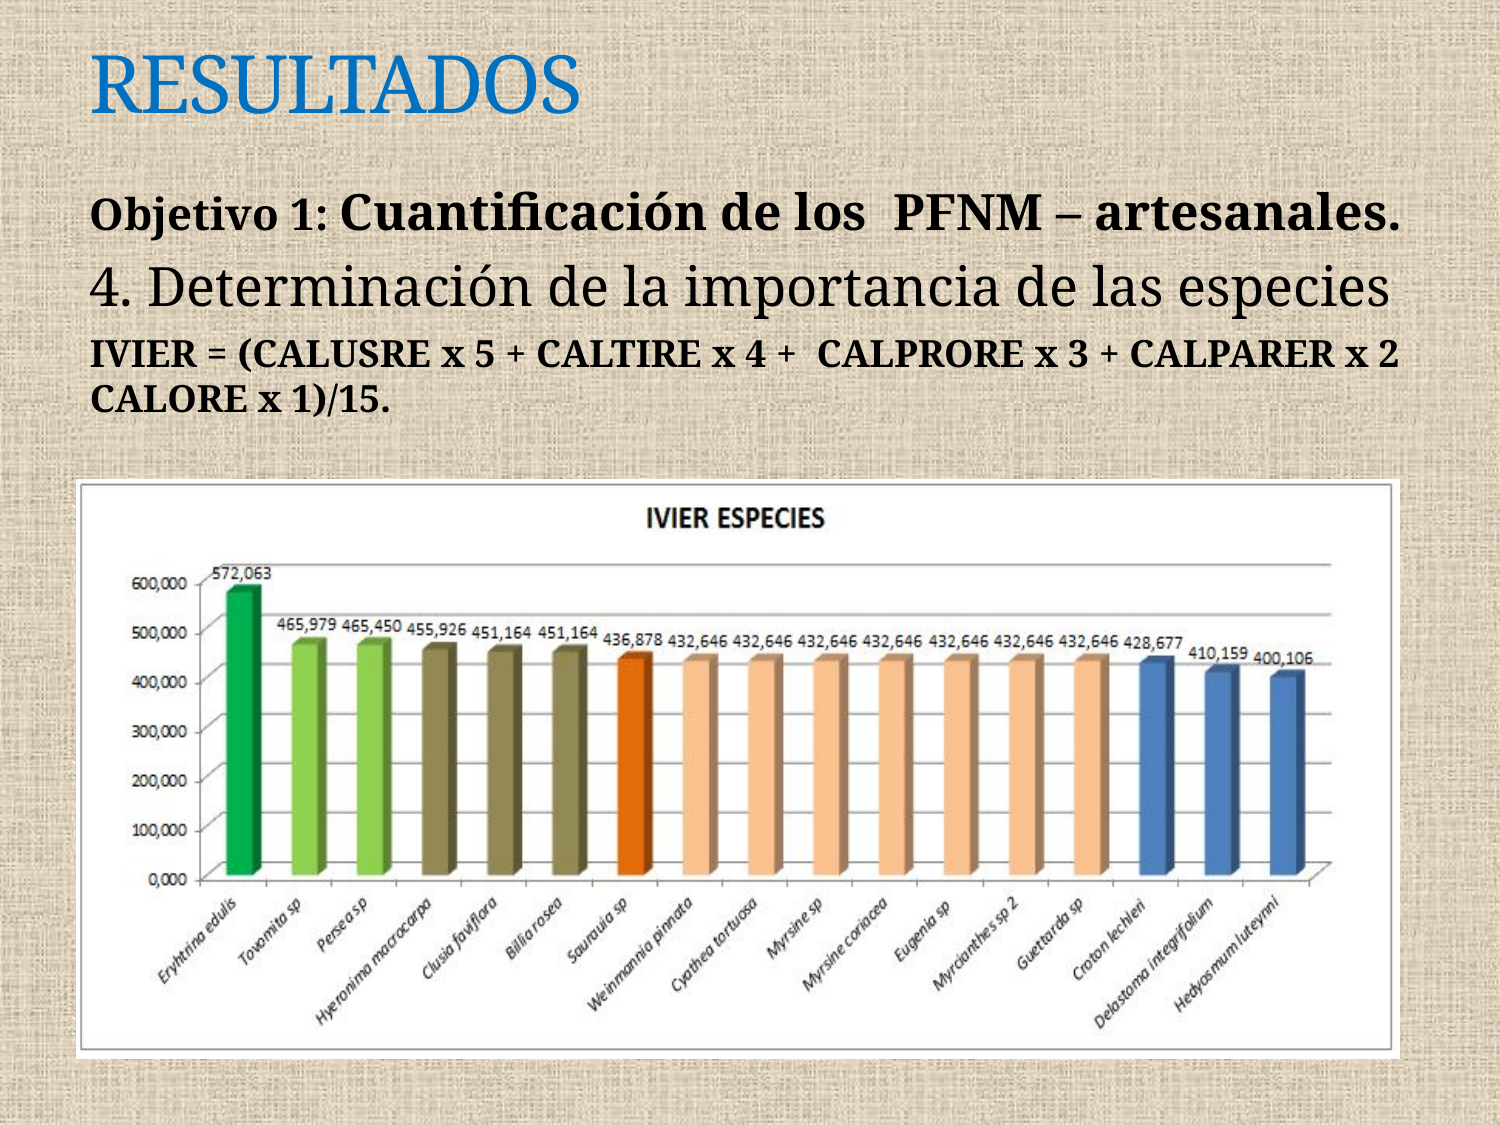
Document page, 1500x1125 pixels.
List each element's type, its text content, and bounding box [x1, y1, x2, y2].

list Objetivo 1: Cuantificación de los PFNM – artesanales. 4. Determinación de la importancia de las especies IVIER = (CALUSRE x 5 + CALTIRE x 4 + CALPRORE x 3 + CALPARER x 2 CALORE x 1)/15. [75, 172, 1425, 1000]
picture [0, 0, 1500, 1125]
title RESULTADOS [74, 24, 1425, 138]
